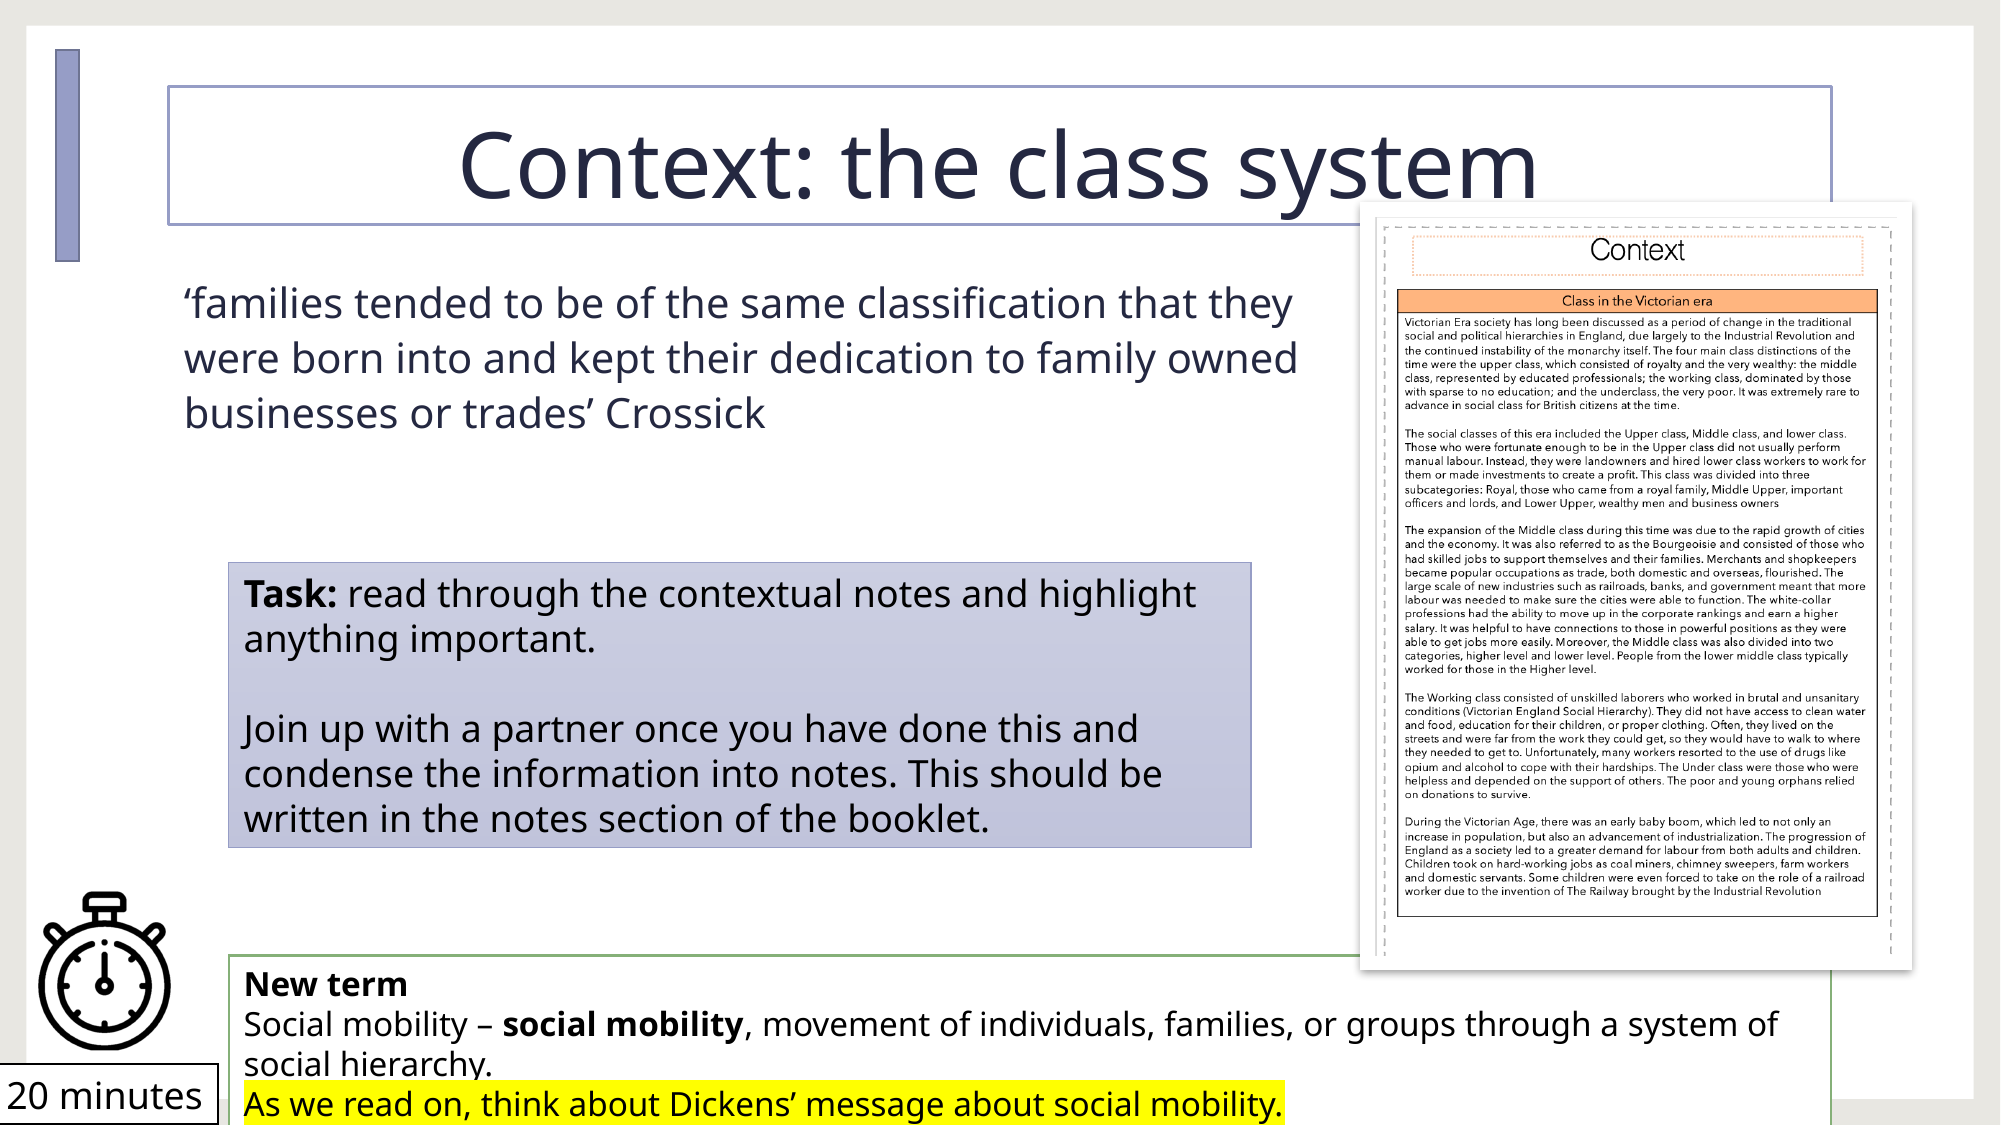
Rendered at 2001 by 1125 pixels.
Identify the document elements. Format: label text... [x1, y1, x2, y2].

text_box Task: read through the contextual notes and highlight anything important. Join up with a partner once you have done this and condense the information into notes. This should be written in the notes section of the booklet. [228, 562, 1252, 848]
list ‘families tended to be of the same classification that they were born into and kept their dedication to family owned businesses or trades’ Crossick [168, 264, 1322, 505]
picture [10, 879, 196, 1053]
text_box New term Social mobility – social mobility, movement of individuals, families, or groups through a system of social hierarchy. As we read on, think about Dickens’ message about social mobility. [228, 954, 1832, 1125]
picture [1374, 216, 1898, 956]
title Context: the class system [167, 85, 1833, 226]
text_box 20 minutes [0, 1063, 219, 1125]
